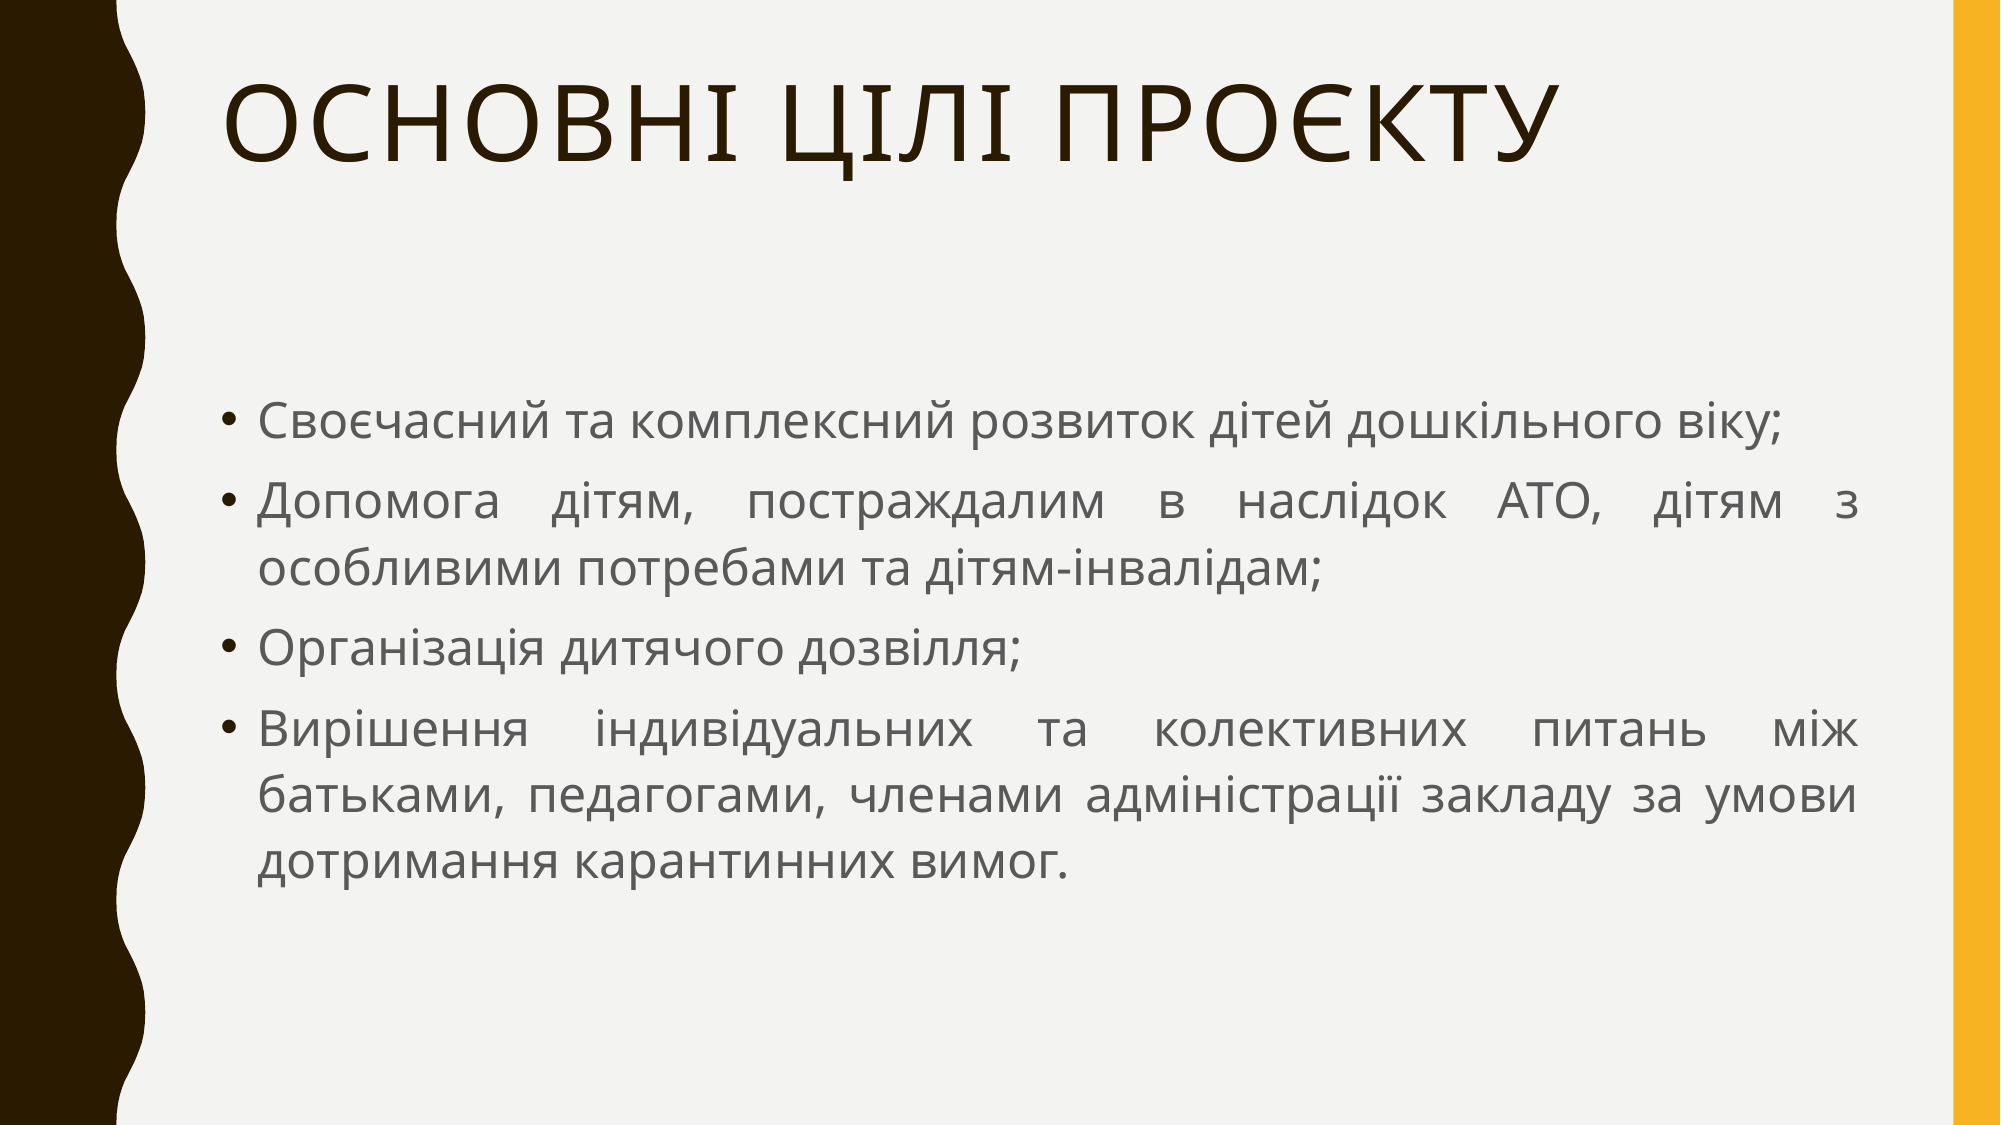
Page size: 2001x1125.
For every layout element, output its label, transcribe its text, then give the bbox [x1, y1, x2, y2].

list Своєчасний та комплексний розвиток дітей дошкільного віку; Допомога дітям, постраждалим в наслідок АТО, дітям з особливими потребами та дітям-інвалідам; Організація дитячого дозвілля; Вирішення індивідуальних та колективних питань між батьками, педагогами, членами адміністрації закладу за умови дотримання карантинних вимог. [205, 375, 1875, 965]
title Основні цілі проЄкту [205, 62, 1875, 308]
